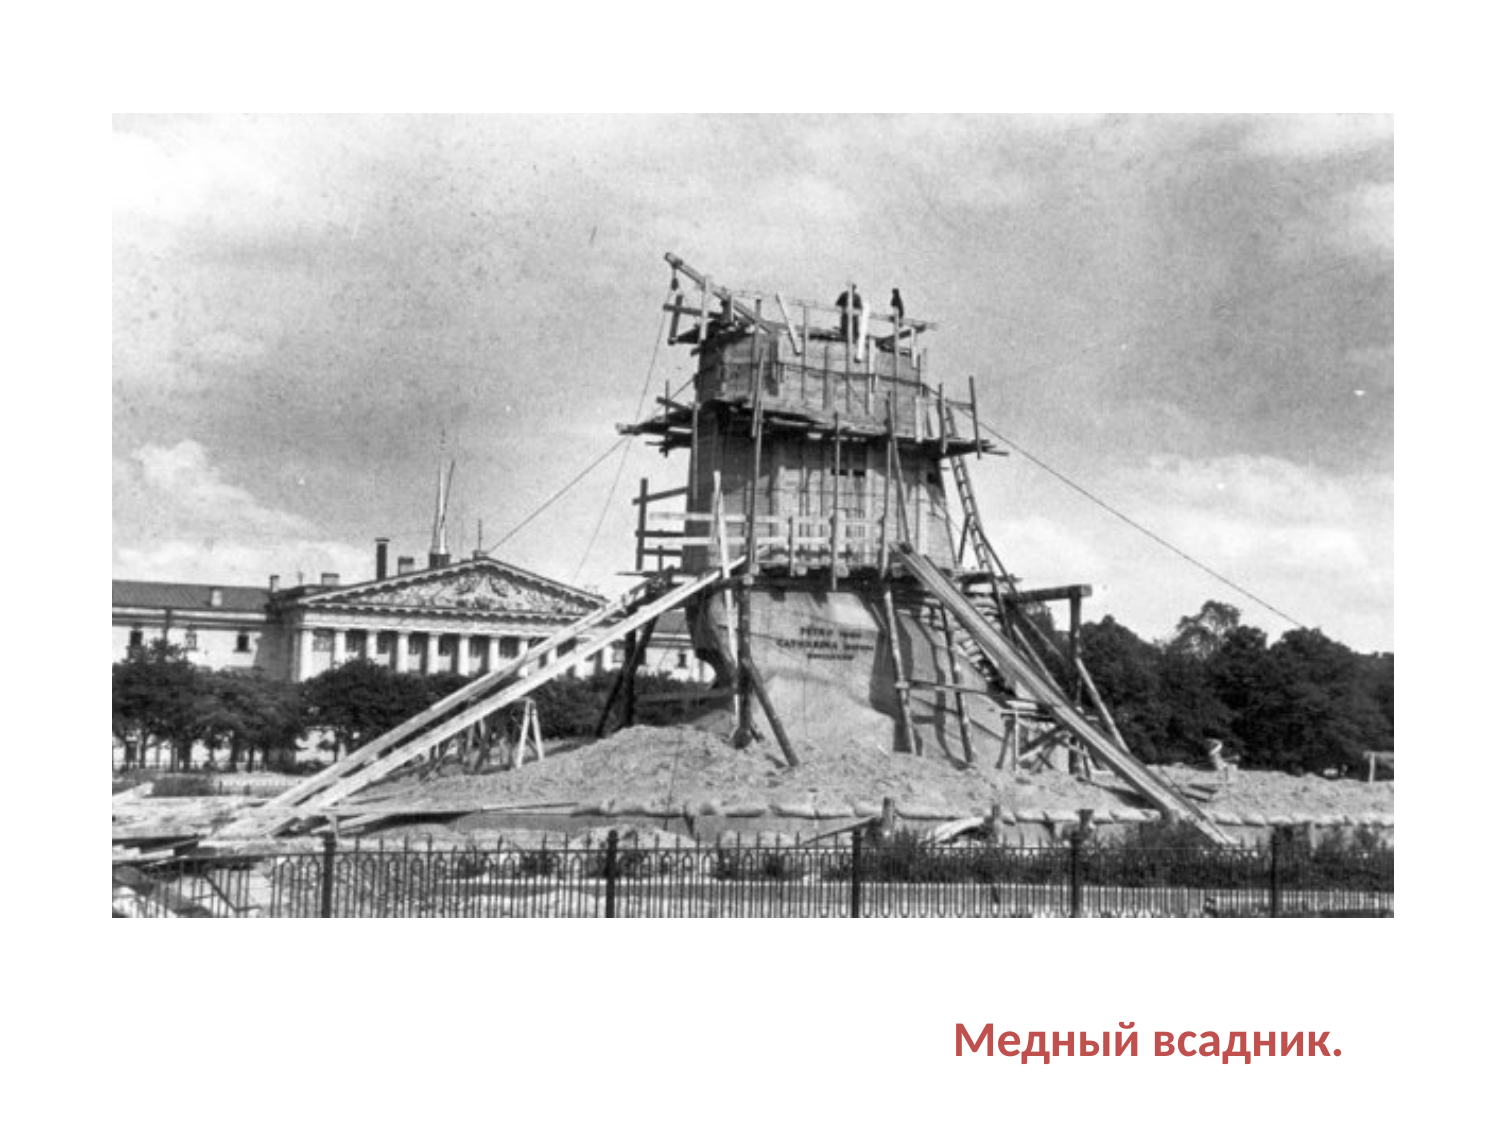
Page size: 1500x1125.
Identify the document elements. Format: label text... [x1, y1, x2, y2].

picture [111, 113, 1394, 918]
text_box Медный всадник. [938, 999, 1360, 1075]
